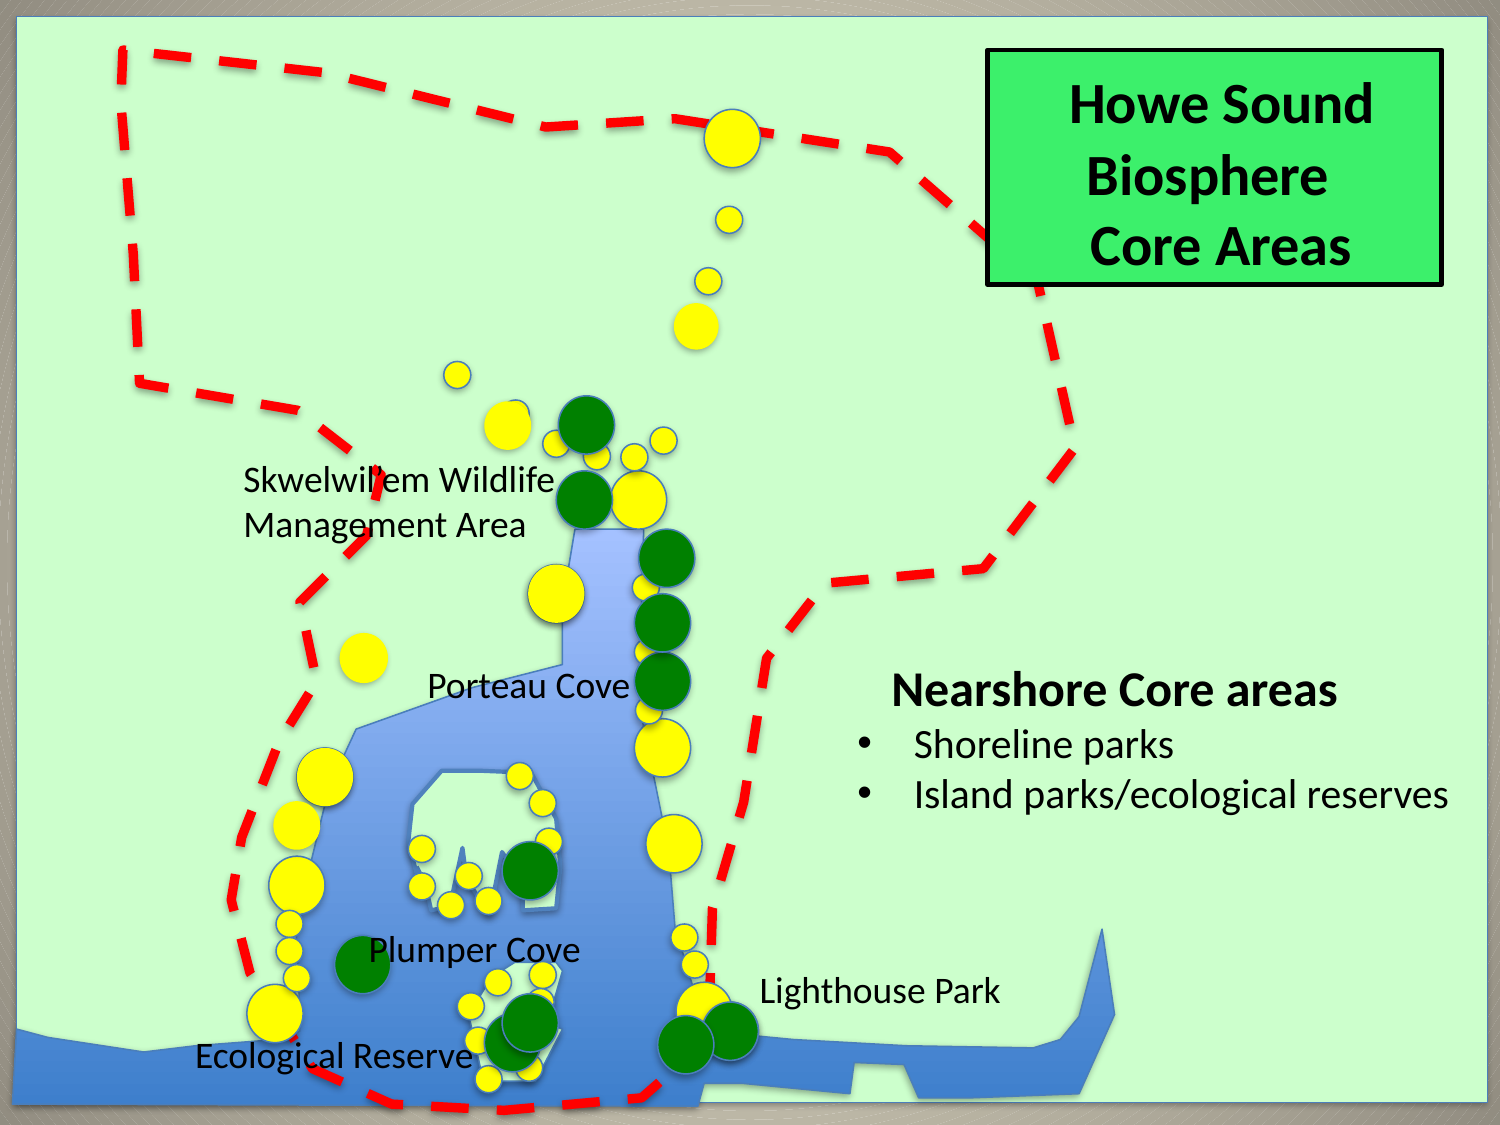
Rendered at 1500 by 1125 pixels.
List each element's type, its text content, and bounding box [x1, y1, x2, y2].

text_box [296, 747, 354, 807]
text_box [656, 1014, 715, 1075]
text_box Lighthouse Park [744, 959, 1016, 1019]
text_box [620, 442, 649, 472]
text_box [637, 928, 1116, 1107]
text_box [520, 1061, 544, 1083]
text_box [528, 978, 557, 988]
text_box [462, 895, 478, 917]
text_box [275, 909, 304, 937]
text_box Skwelwil’em Wildlife Management Area [228, 447, 579, 553]
text_box [475, 1070, 503, 1094]
text_box [714, 205, 744, 235]
text_box [442, 360, 472, 390]
text_box [16, 16, 1488, 1103]
text_box [530, 987, 555, 1004]
text_box [648, 438, 680, 472]
text_box [454, 861, 484, 891]
text_box [272, 800, 322, 851]
text_box [246, 983, 304, 1023]
text_box [633, 592, 692, 653]
text_box [502, 767, 559, 823]
text_box [338, 632, 389, 684]
text_box [635, 714, 661, 725]
text_box [694, 266, 723, 296]
text_box Nearshore Core areas Shoreline parks Island parks/ecological reserves [842, 649, 1465, 825]
text_box [483, 978, 513, 997]
text_box Porteau Cove [412, 654, 646, 714]
text_box [456, 991, 486, 1021]
text_box [649, 426, 678, 455]
text_box [583, 451, 612, 471]
text_box [436, 890, 466, 917]
text_box [120, 49, 1076, 1111]
text_box [645, 813, 703, 874]
text_box [505, 761, 535, 791]
text_box [511, 399, 530, 412]
text_box [267, 856, 326, 915]
text_box [612, 472, 668, 530]
text_box [579, 470, 614, 530]
text_box [675, 981, 731, 1016]
text_box [534, 827, 564, 854]
text_box [528, 788, 558, 818]
text_box [333, 936, 389, 995]
text_box [527, 563, 586, 624]
text_box [541, 430, 558, 447]
text_box [407, 834, 437, 864]
text_box [673, 302, 720, 351]
text_box Howe Sound Biosphere Core Areas [987, 49, 1442, 285]
text_box [404, 879, 440, 917]
text_box [407, 872, 437, 901]
text_box [703, 1001, 760, 1062]
text_box [282, 963, 312, 993]
text_box [631, 576, 652, 601]
text_box [637, 528, 696, 589]
text_box [501, 840, 560, 901]
text_box [601, 417, 618, 476]
text_box [501, 992, 560, 1053]
text_box [557, 395, 616, 455]
text_box [646, 657, 692, 712]
text_box Ecological Reserve [180, 1023, 489, 1084]
text_box Plumper Cove [353, 917, 596, 978]
text_box [670, 923, 699, 952]
text_box [275, 936, 304, 965]
text_box [703, 108, 762, 169]
text_box [633, 646, 641, 654]
text_box [489, 1016, 536, 1073]
text_box [483, 400, 532, 447]
text_box [11, 1028, 375, 1106]
text_box [633, 718, 692, 778]
text_box [474, 886, 503, 916]
text_box [680, 950, 710, 979]
